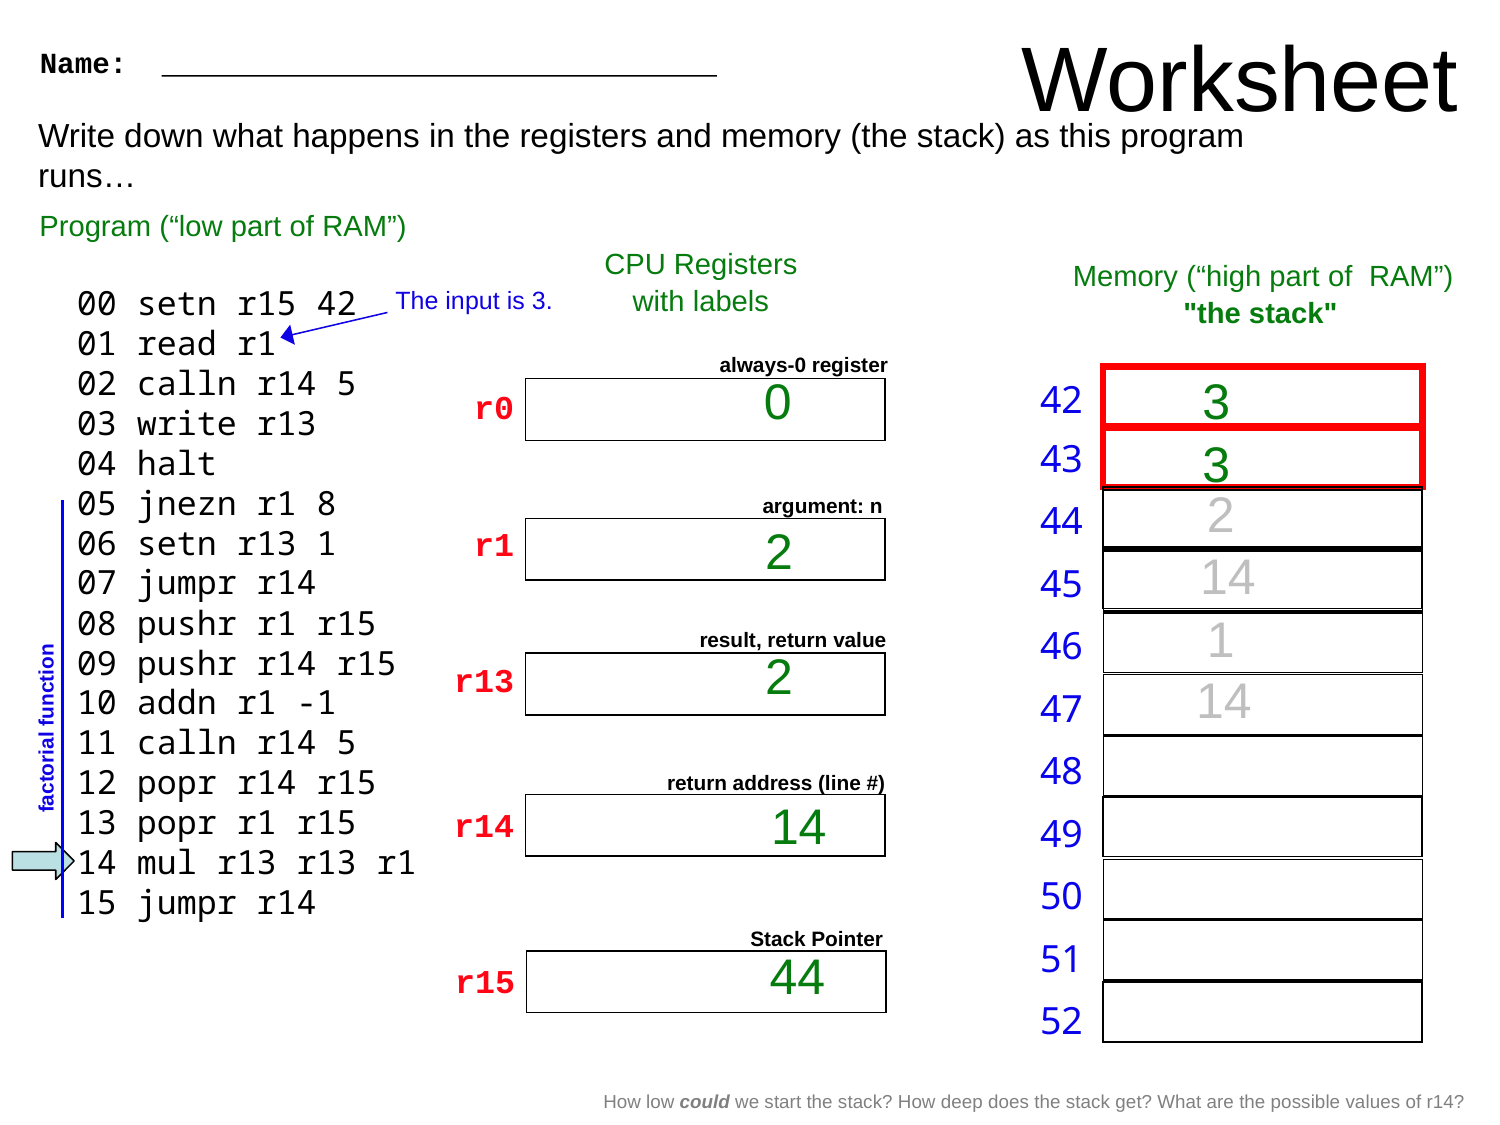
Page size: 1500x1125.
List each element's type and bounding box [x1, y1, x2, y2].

text_box [985, 614, 1098, 675]
text_box [589, 238, 813, 325]
text_box [24, 37, 717, 88]
text_box [997, 489, 1098, 550]
text_box [997, 677, 1098, 738]
text_box [1058, 249, 1469, 338]
text_box [985, 802, 1098, 862]
text_box [997, 739, 1098, 800]
text_box [1102, 982, 1422, 1042]
text_box [23, 12, 1474, 250]
text_box [985, 552, 1098, 612]
text_box [12, 842, 61, 880]
text_box [286, 1082, 1490, 1120]
text_box [1022, 927, 1098, 987]
text_box [1102, 362, 1423, 857]
text_box [380, 918, 898, 1013]
text_box [997, 368, 1098, 487]
text_box [62, 274, 903, 929]
text_box [985, 989, 1098, 1050]
text_box [25, 502, 61, 828]
text_box [985, 864, 1098, 925]
text_box [1103, 859, 1423, 981]
